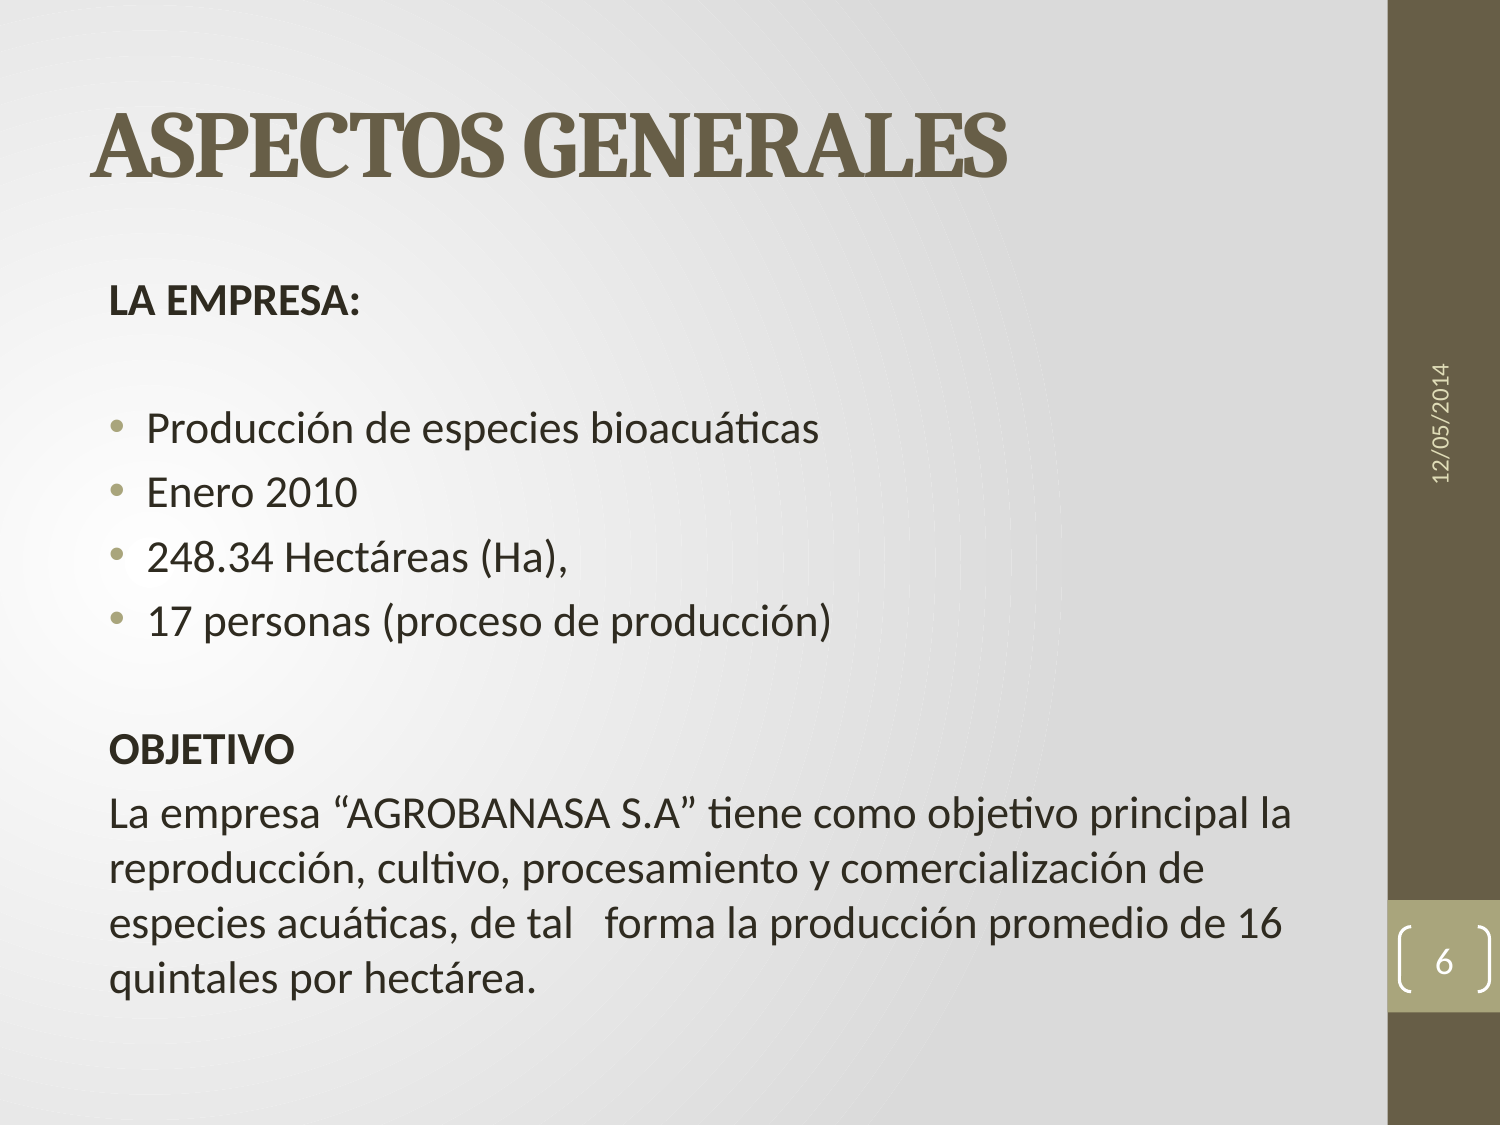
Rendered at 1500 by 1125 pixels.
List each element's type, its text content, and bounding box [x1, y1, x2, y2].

slide_number 6 [1397, 925, 1492, 994]
list LA EMPRESA: Producción de especies bioacuáticas Enero 2010 248.34 Hectáreas (Ha), 17 personas (proceso de producción) OBJETIVO La empresa “AGROBANASA S.A” tiene como objetivo principal la reproducción, cultivo, procesamiento y comercialización de especies acuáticas, de tal forma la producción promedio de 16 quintales por hectárea. [75, 262, 1325, 1050]
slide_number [1408, 100, 1469, 501]
title ASPECTOS GENERALES [75, 45, 1325, 233]
